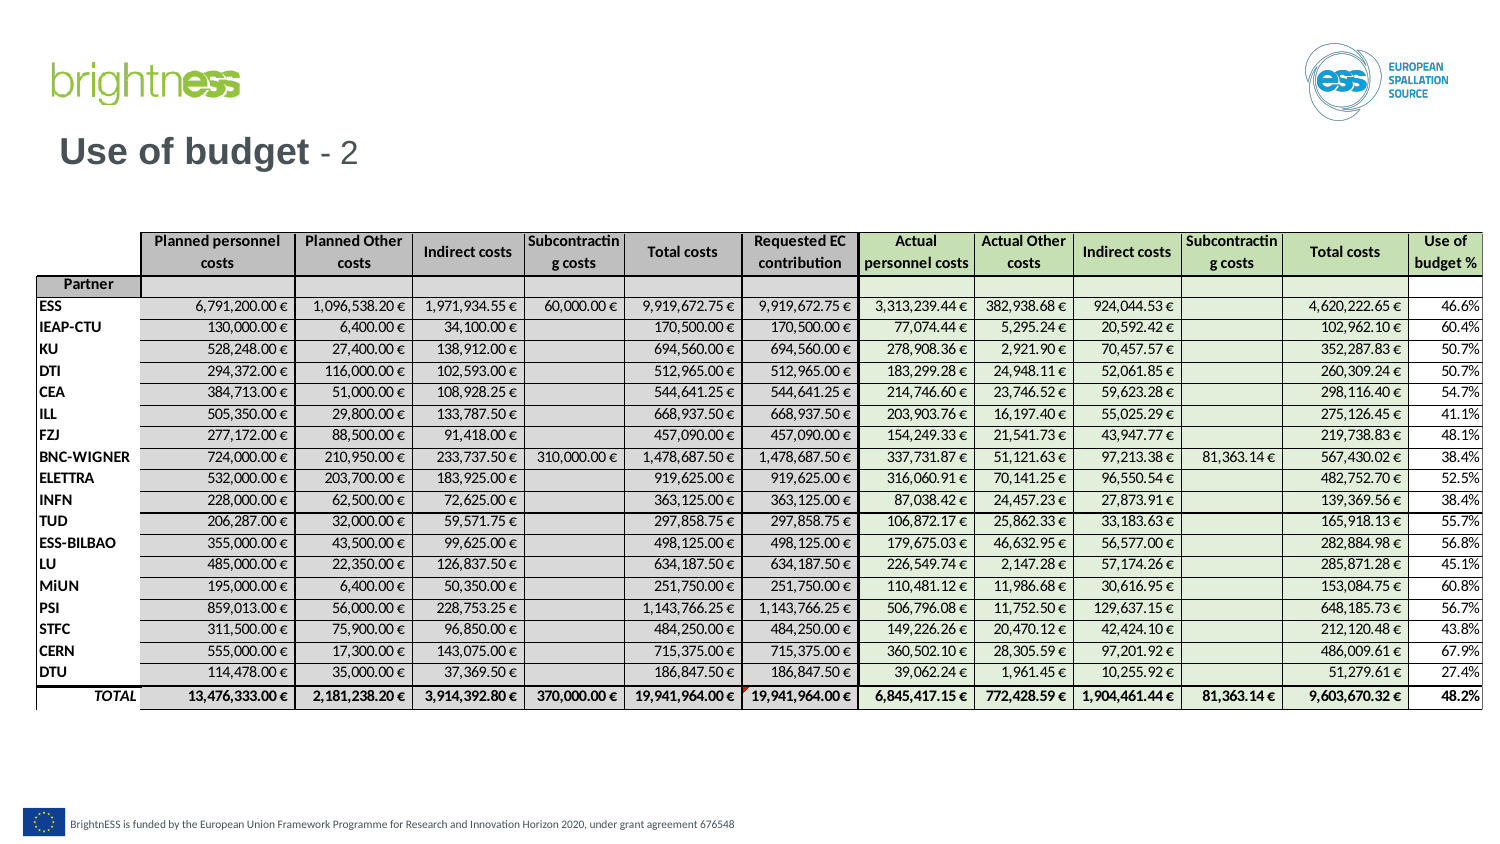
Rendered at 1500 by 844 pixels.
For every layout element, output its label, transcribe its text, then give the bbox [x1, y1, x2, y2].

picture [1304, 43, 1448, 121]
title Use of budget - 2 [44, 78, 384, 220]
text_box BrightnESS is funded by the European Union Framework Programme for Research and Innovation Horizon 2020, under grant agreement 676548 [68, 809, 799, 844]
picture [22, 806, 67, 837]
picture [35, 232, 1484, 712]
